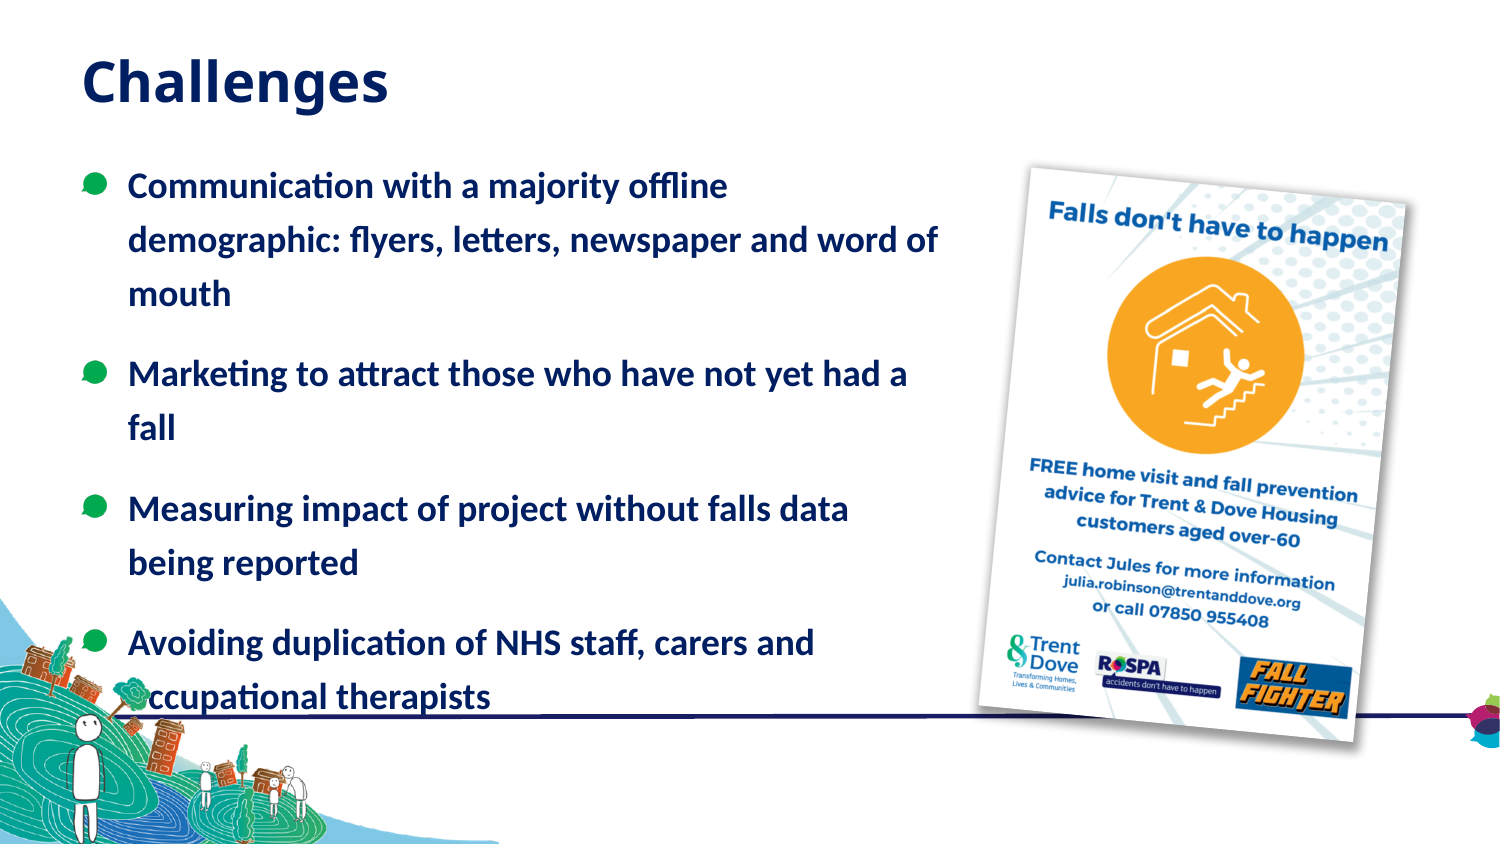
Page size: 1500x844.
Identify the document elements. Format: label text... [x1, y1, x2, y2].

picture [80, 358, 108, 386]
picture [80, 170, 108, 197]
title Challenges [65, 14, 1360, 145]
picture [978, 168, 1406, 743]
picture [0, 492, 499, 844]
list Communication with a majority offline demographic: flyers, letters, newspaper and word of mouth Marketing to attract those who have not yet had a fall Measuring impact of project without falls data being reported Avoiding duplication of NHS staff, carers and occupational therapists [65, 144, 958, 743]
